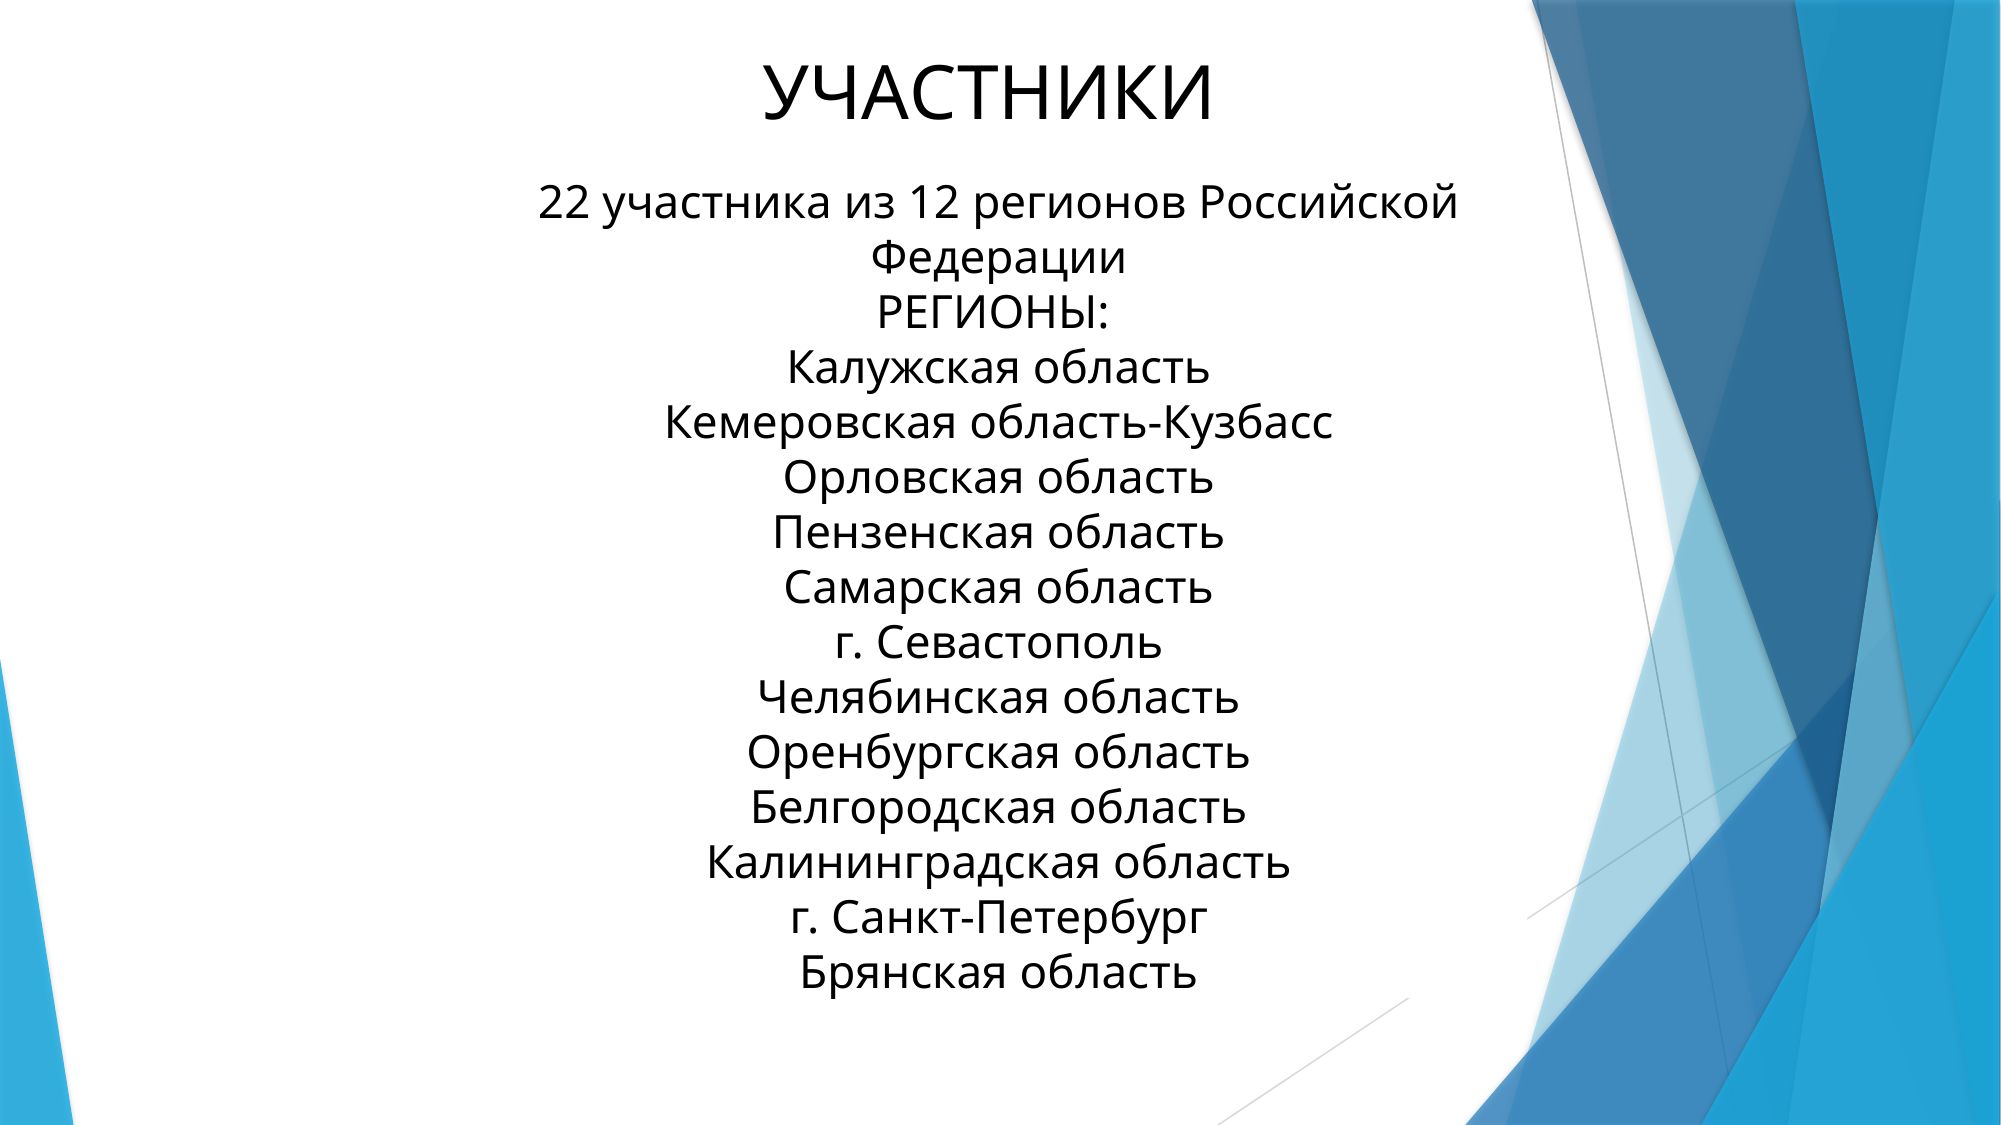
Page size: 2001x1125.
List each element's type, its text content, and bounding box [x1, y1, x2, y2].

text_box УЧАСТНИКИ [292, 37, 1706, 156]
text_box 22 участника из 12 регионов Российской Федерации РЕГИОНЫ: Калужская область Кемеровская область-Кузбасс Орловская область Пензенская область Самарская область г. Севастополь Челябинская область Оренбургская область Белгородская область Калининградская область г. Санкт-Петербург Брянская область [469, 230, 1529, 999]
